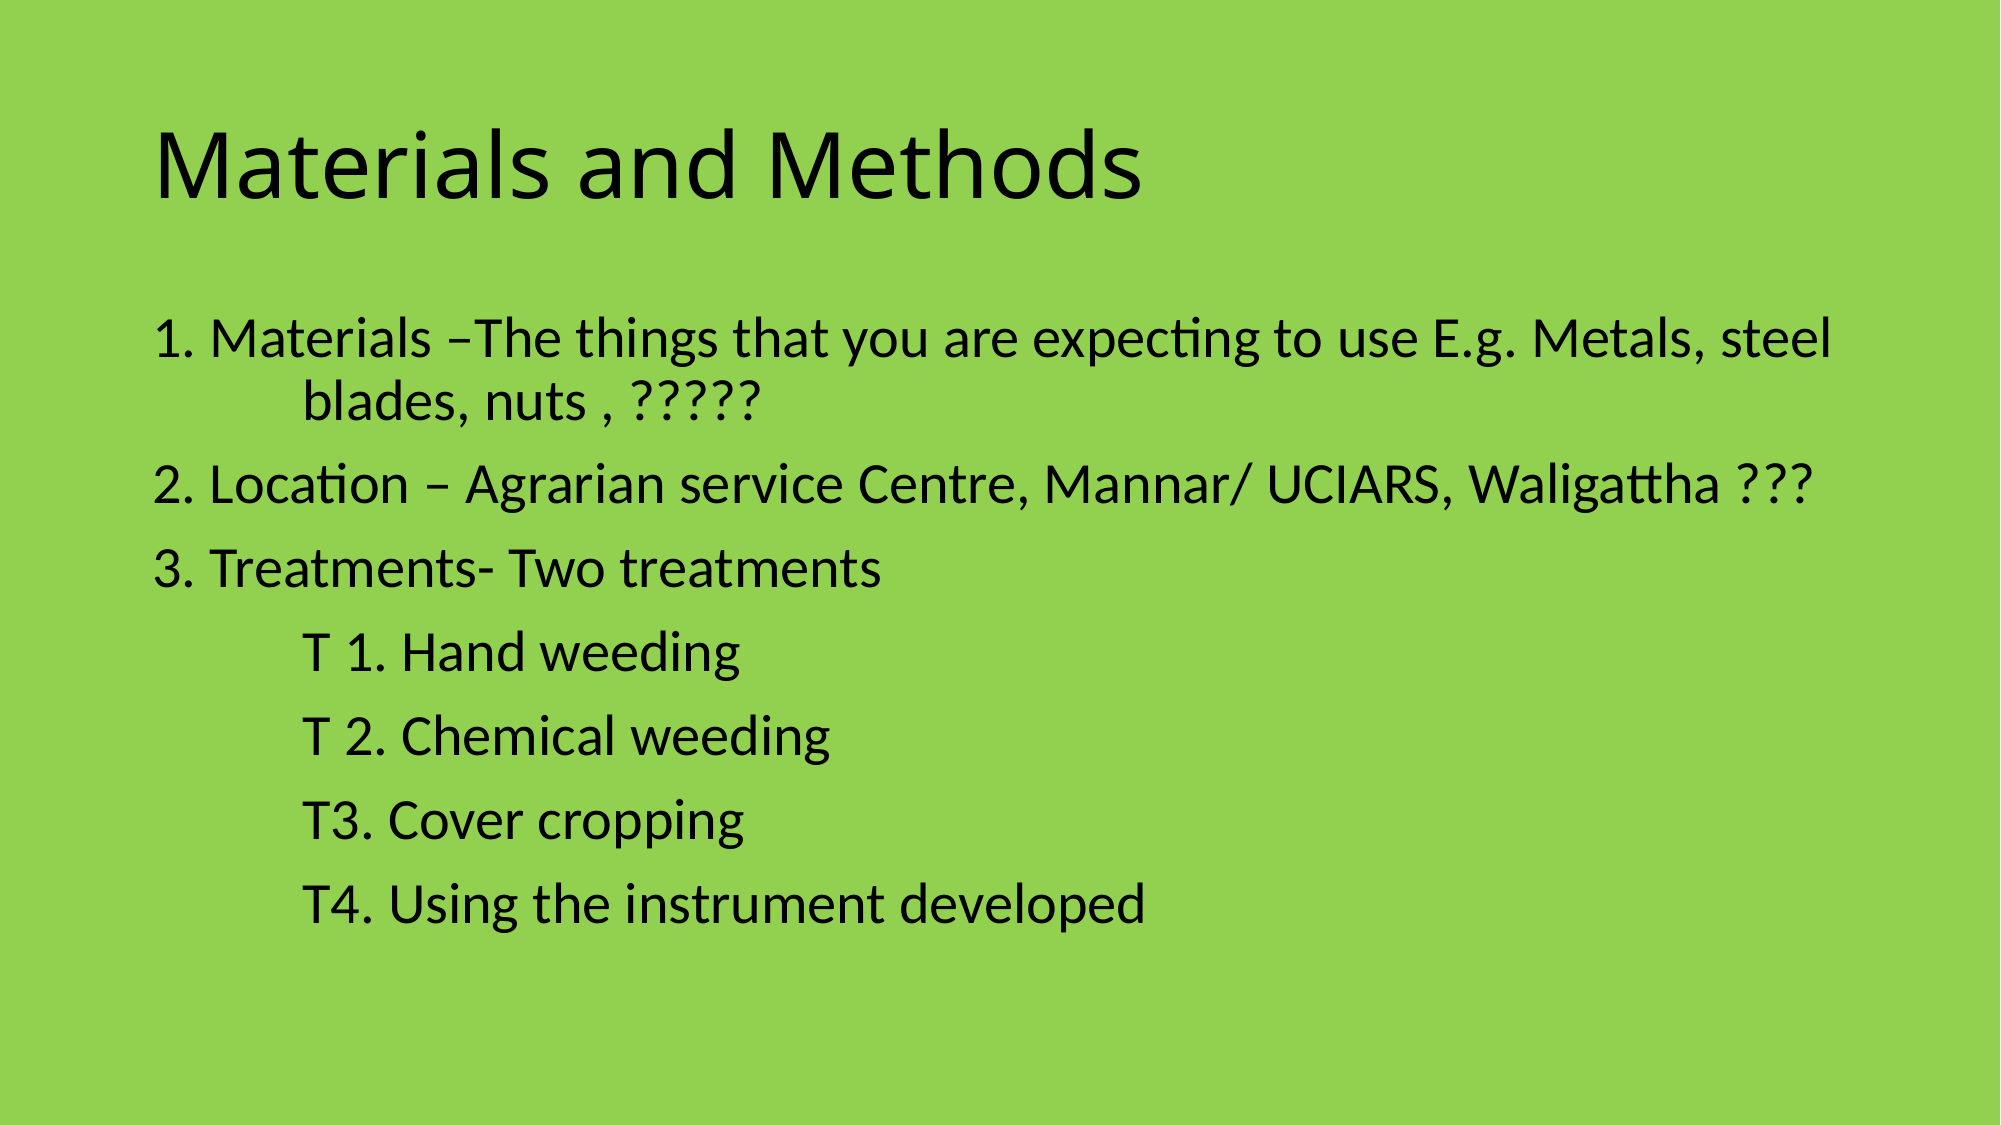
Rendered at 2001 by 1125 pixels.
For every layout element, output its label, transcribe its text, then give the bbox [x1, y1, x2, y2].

title Materials and Methods [137, 59, 1863, 278]
list 1. Materials –The things that you are expecting to use E.g. Metals, steel blades, nuts , ????? 2. Location – Agrarian service Centre, Mannar/ UCIARS, Waligattha ??? 3. Treatments- Two treatments T 1. Hand weeding T 2. Chemical weeding T3. Cover cropping T4. Using the instrument developed [137, 299, 1863, 1014]
